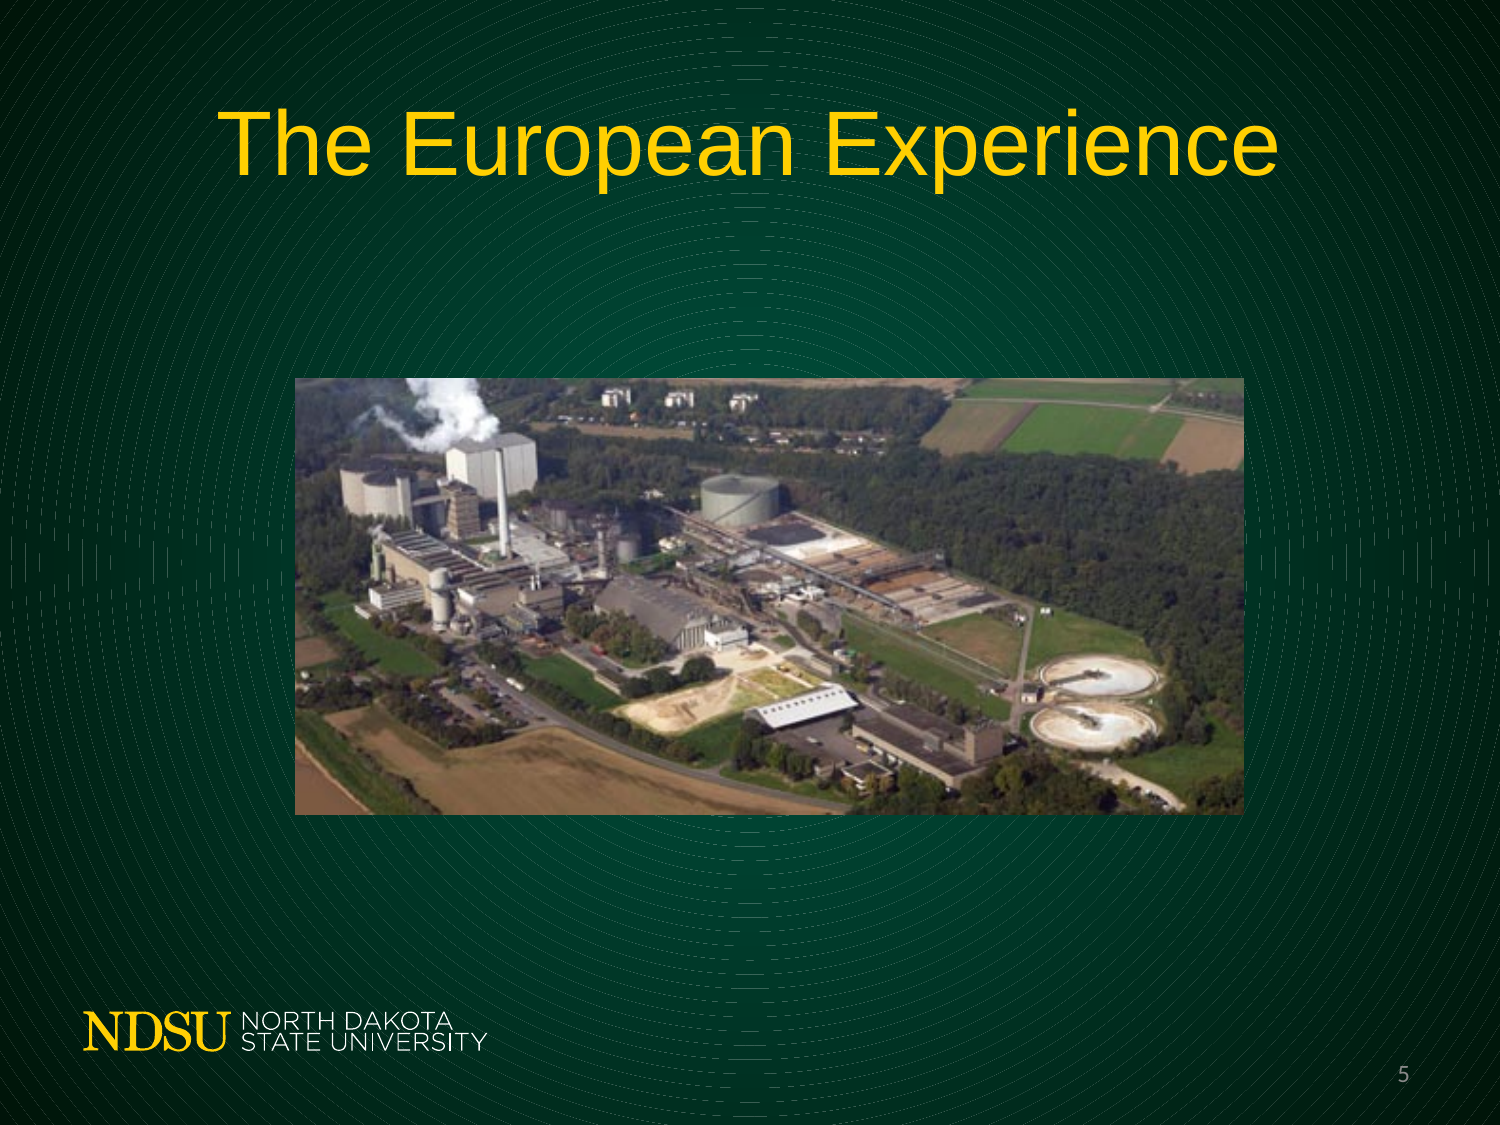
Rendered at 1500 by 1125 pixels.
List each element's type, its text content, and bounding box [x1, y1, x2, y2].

title The European Experience [75, 45, 1425, 233]
slide_number 5 [1074, 1042, 1425, 1103]
picture [295, 377, 1244, 815]
